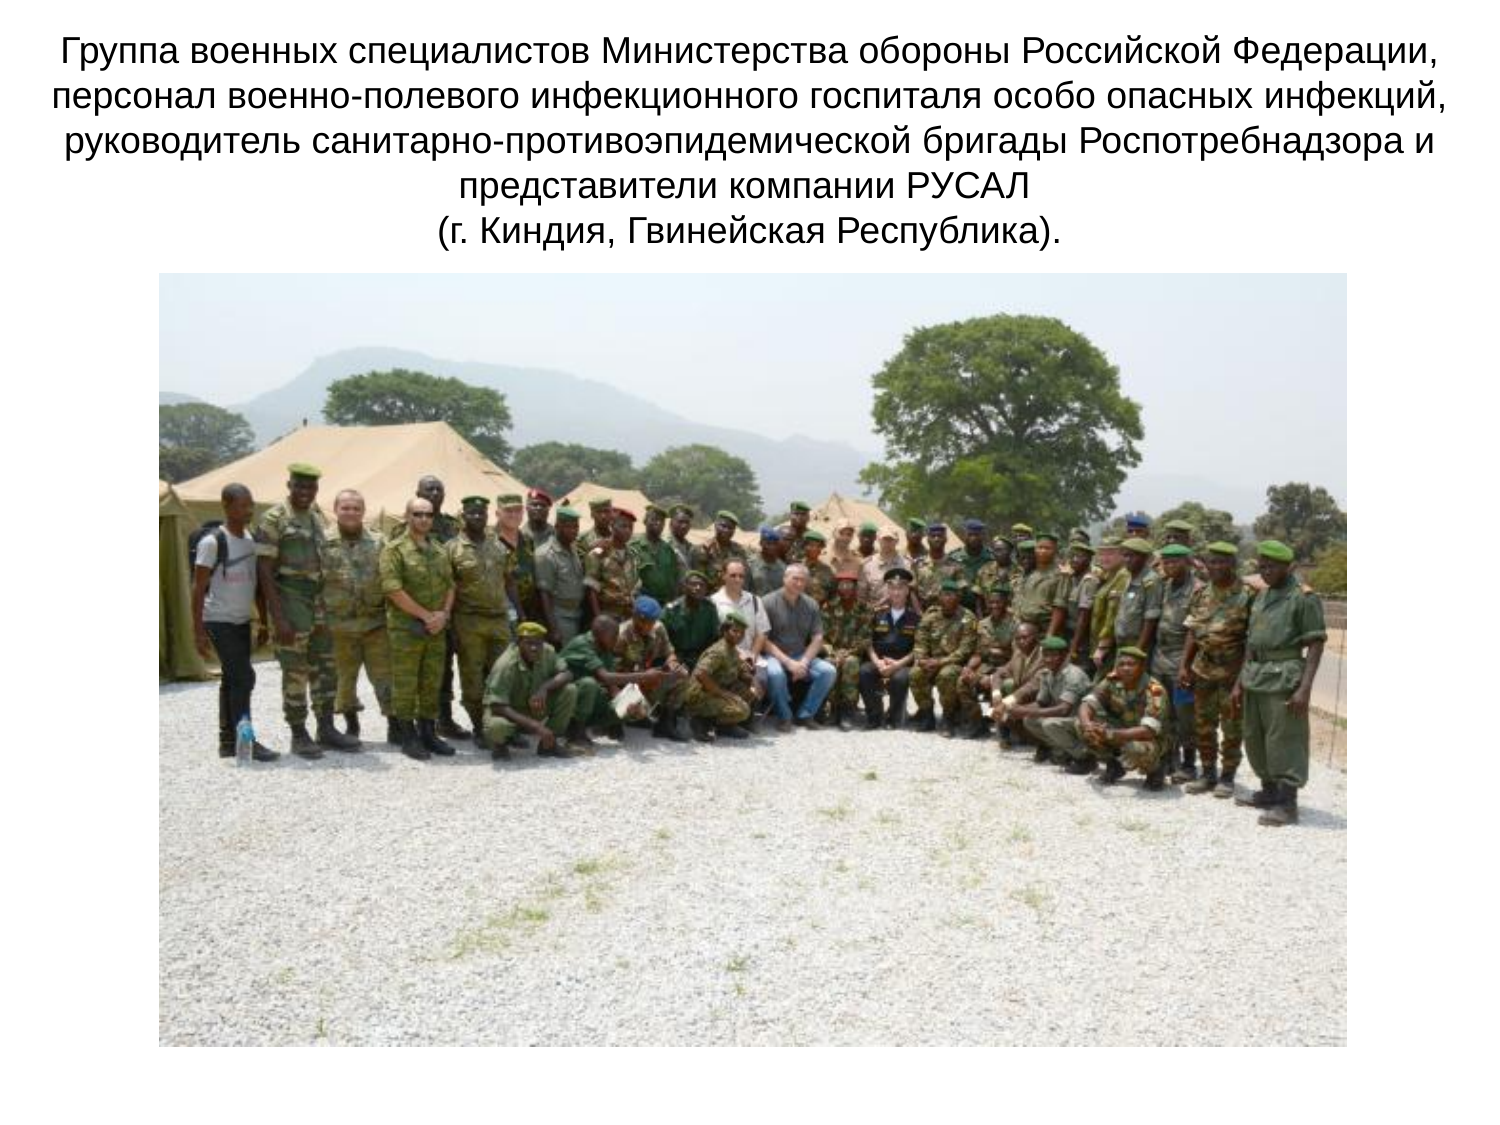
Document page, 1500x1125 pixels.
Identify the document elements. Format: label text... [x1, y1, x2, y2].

text_box Группа военных специалистов Министерства обороны Российской Федерации, персонал военно-полевого инфекционного госпиталя особо опасных инфекций, руководитель санитарно-противоэпидемической бригады Роспотребнадзора и представители компании РУСАЛ (г. Киндия, Гвинейская Республика). [0, 19, 1500, 259]
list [159, 272, 1347, 1047]
